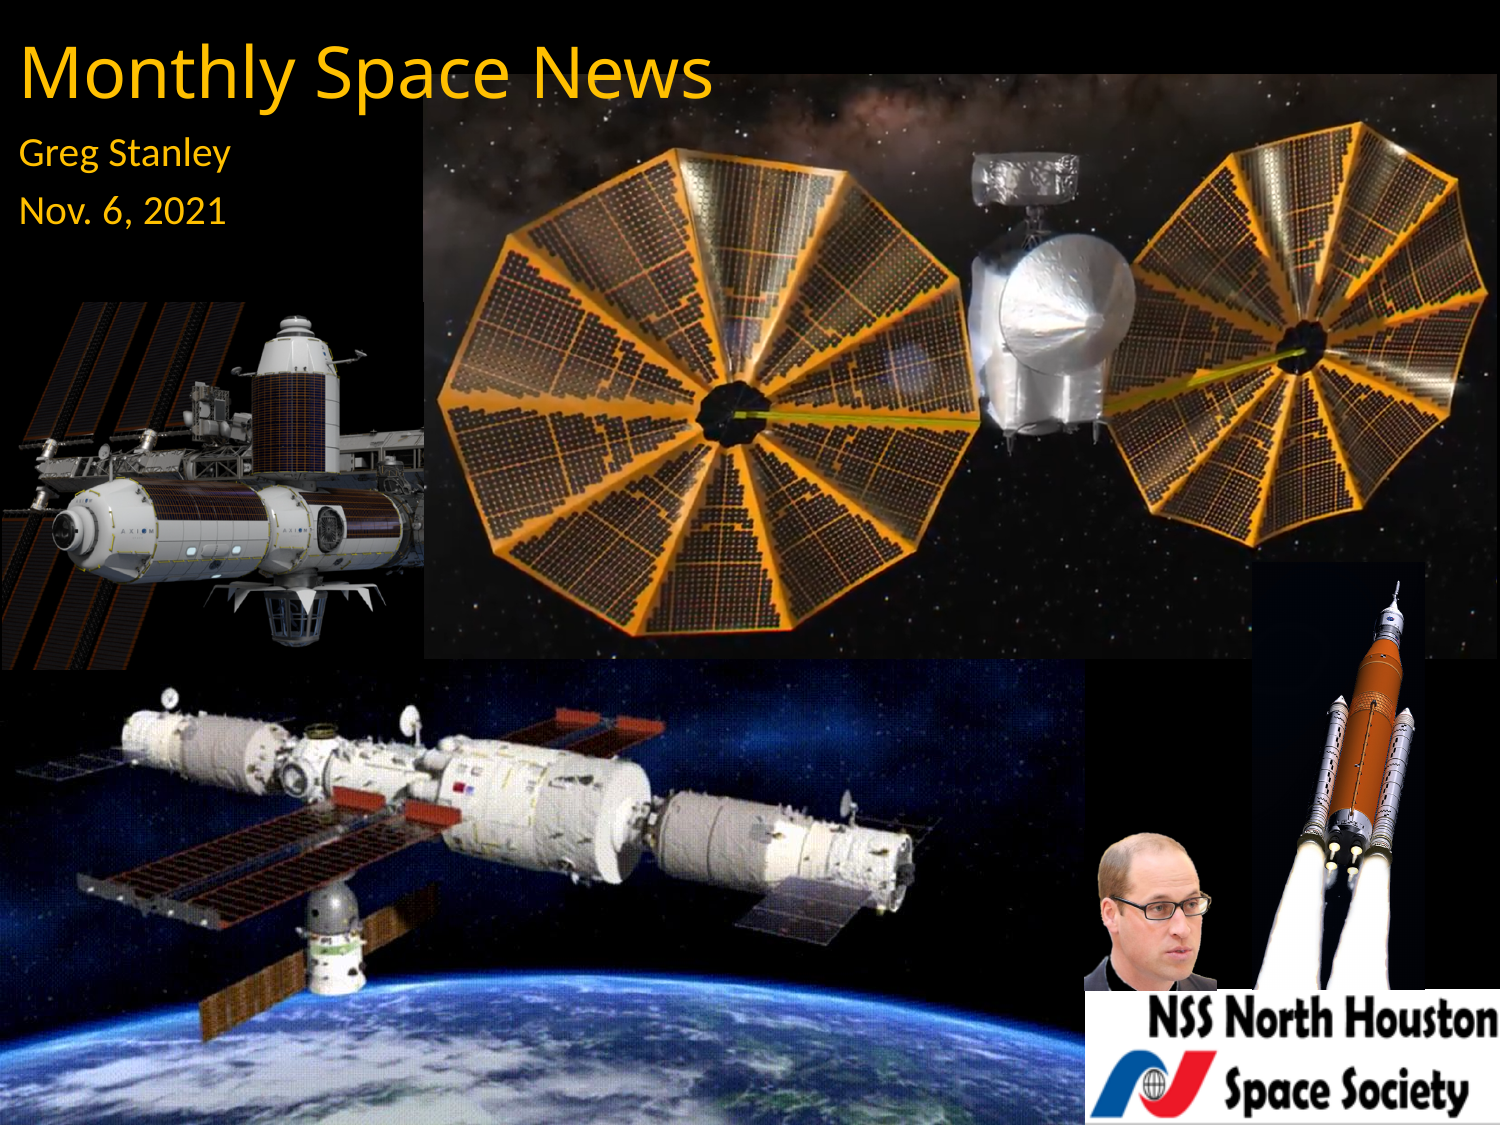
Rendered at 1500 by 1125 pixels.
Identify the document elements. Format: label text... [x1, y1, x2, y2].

picture [0, 74, 1500, 1125]
title Monthly Space News [3, 0, 736, 123]
list Greg Stanley Nov. 6, 2021 [3, 123, 423, 242]
